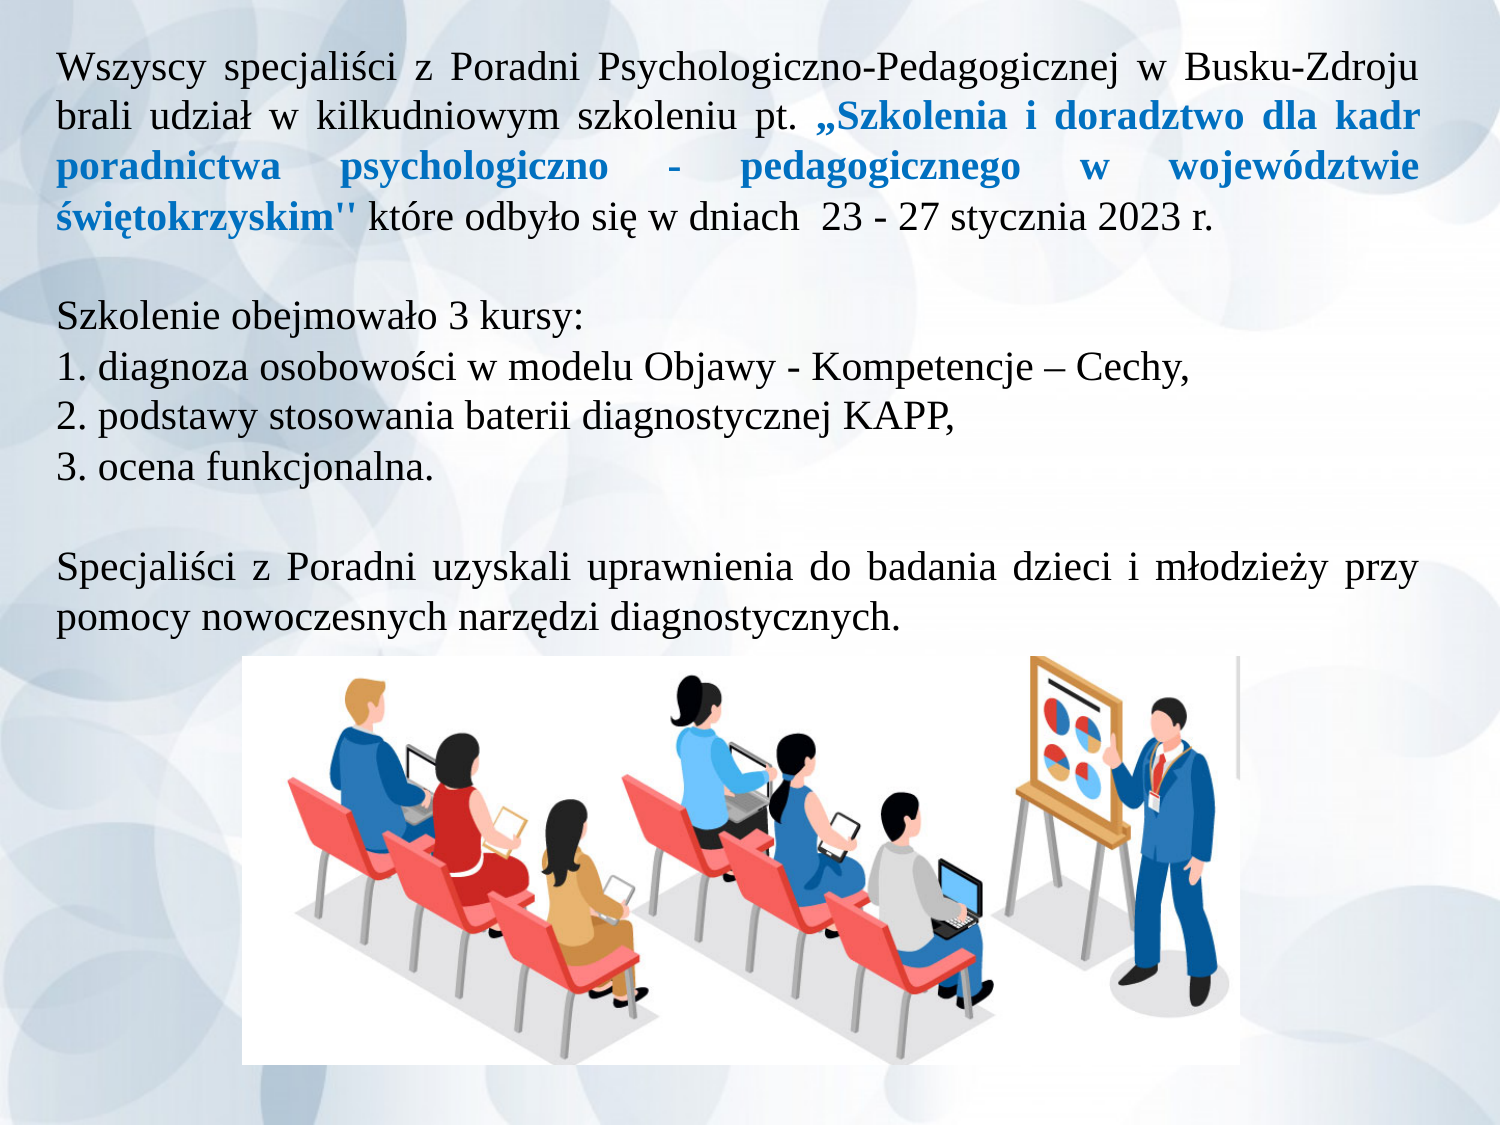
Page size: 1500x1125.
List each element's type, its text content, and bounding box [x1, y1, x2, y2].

picture [0, 0, 1500, 1125]
text_box Wszyscy specjaliści z Poradni Psychologiczno-Pedagogicznej w Busku-Zdroju brali udział w kilkudniowym szkoleniu pt. „Szkolenia i doradztwo dla kadr poradnictwa psychologiczno - pedagogicznego w województwie świętokrzyskim'' które odbyło się w dniach 23 - 27 stycznia 2023 r. Szkolenie obejmowało 3 kursy: 1. diagnoza osobowości w modelu Objawy - Kompetencje – Cechy, 2. podstawy stosowania baterii diagnostycznej KAPP, 3. ocena funkcjonalna. Specjaliści z Poradni uzyskali uprawnienia do badania dzieci i młodzieży przy pomocy nowoczesnych narzędzi diagnostycznych. [41, 30, 1436, 746]
